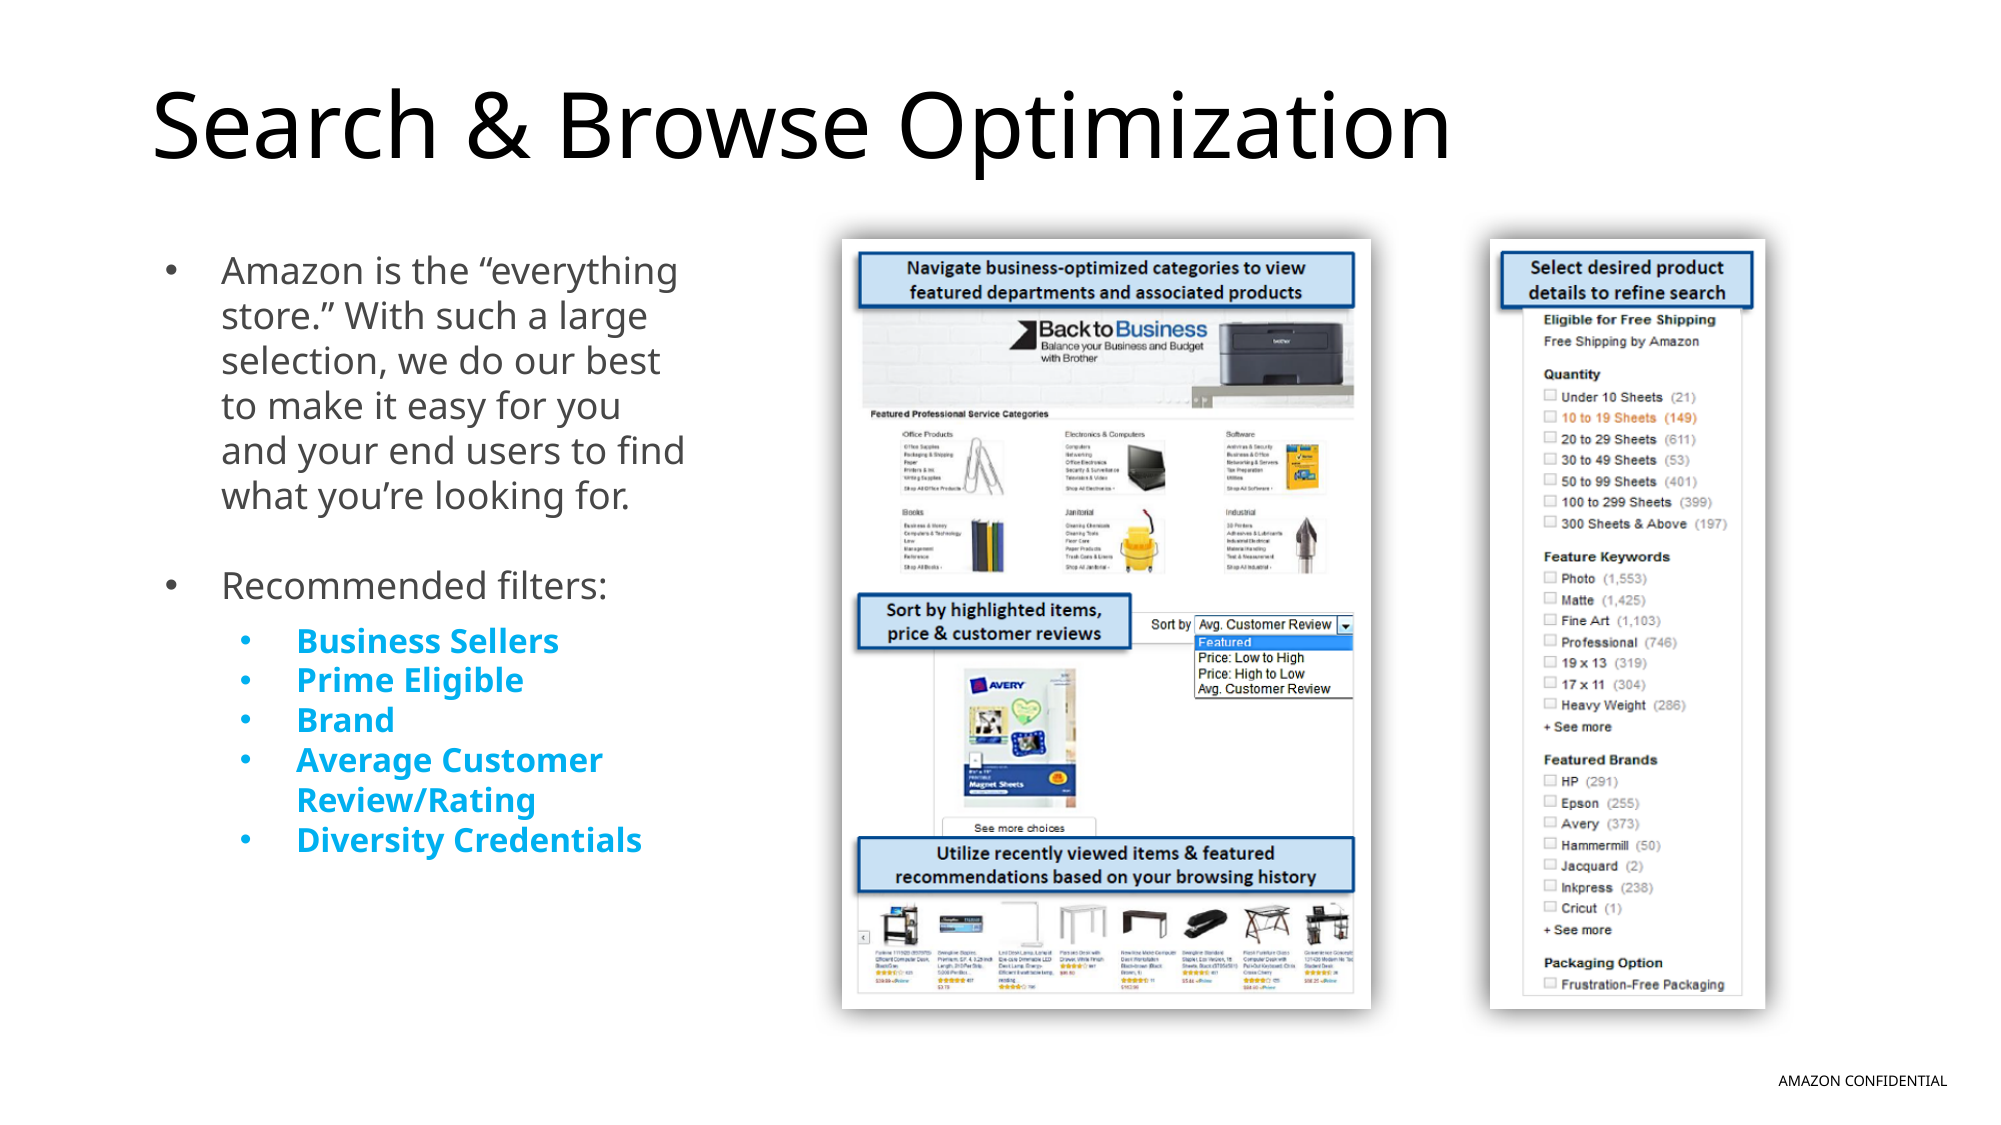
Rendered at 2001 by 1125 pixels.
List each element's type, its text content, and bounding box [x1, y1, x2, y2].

title Search & Browse Optimization [136, 72, 1861, 264]
text_box Amazon is the “everything store.” With such a large selection, we do our best to make it easy for you and your end users to find what you’re looking for. Recommended filters: Business Sellers Prime Eligible Brand Average Customer Review/Rating Diversity Credentials [150, 239, 707, 1005]
picture [1489, 239, 1766, 1009]
picture [842, 239, 1371, 1009]
